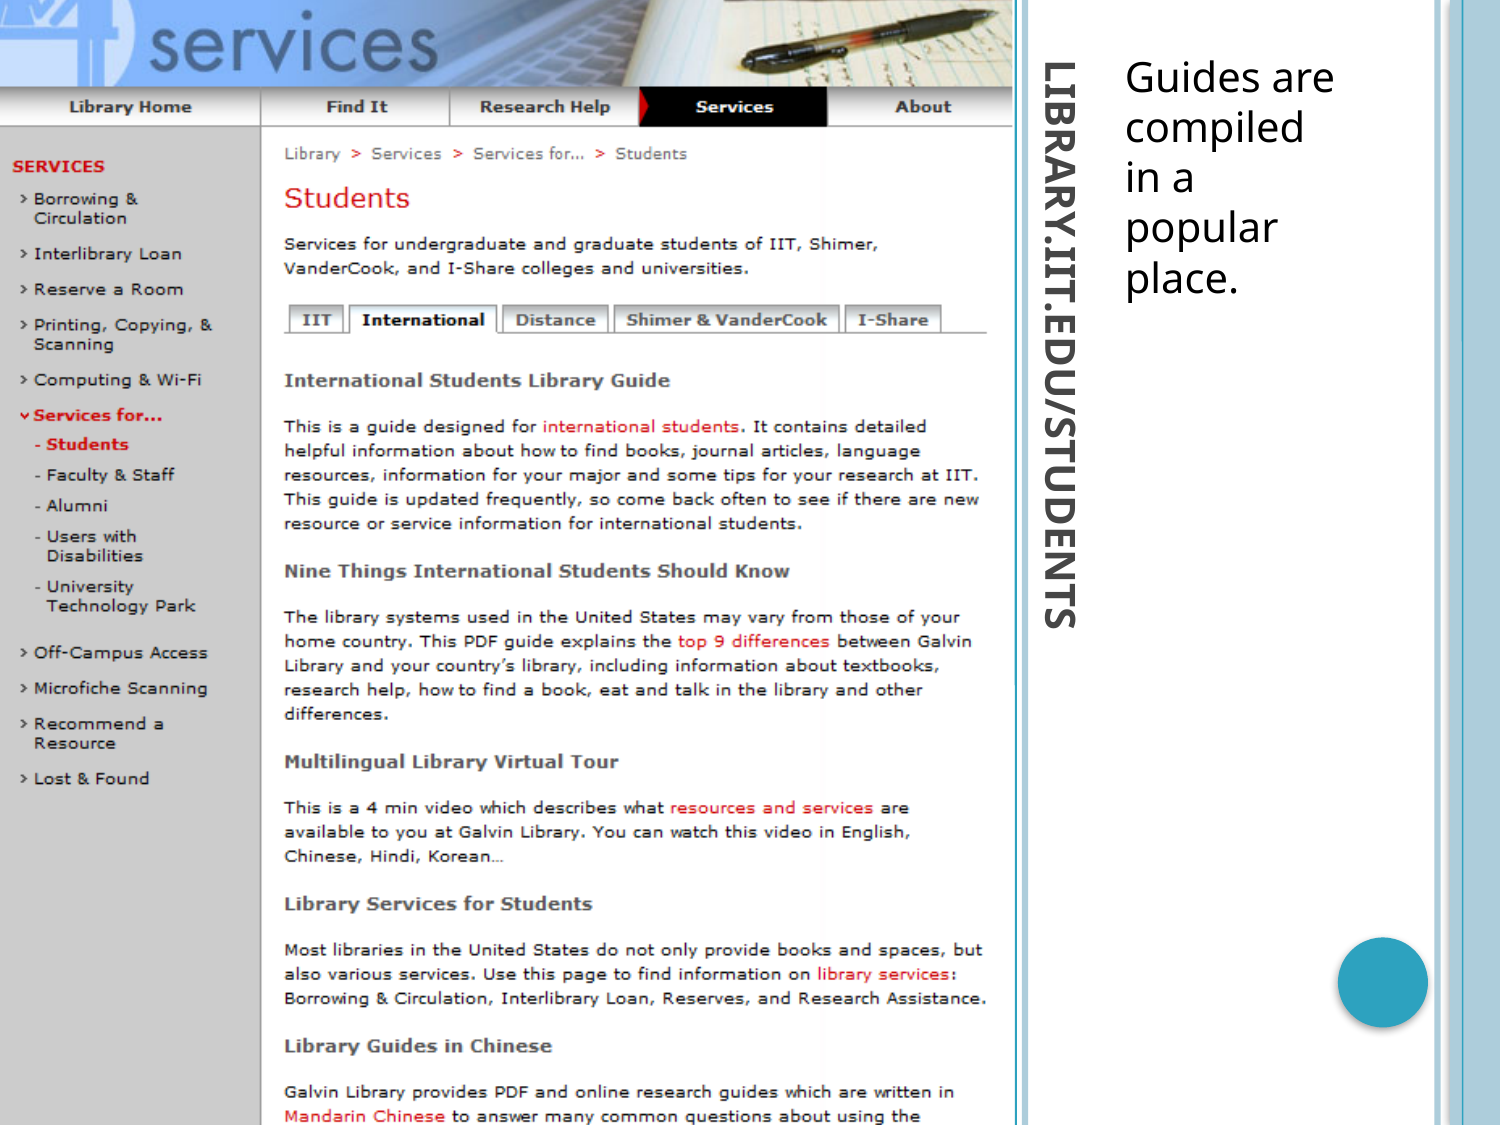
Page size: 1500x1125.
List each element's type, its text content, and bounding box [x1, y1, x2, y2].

title Library.iit.edu/students [1029, 45, 1105, 1080]
list Guides are compiled in a popular place. [1109, 43, 1360, 857]
picture [0, 0, 1013, 1125]
